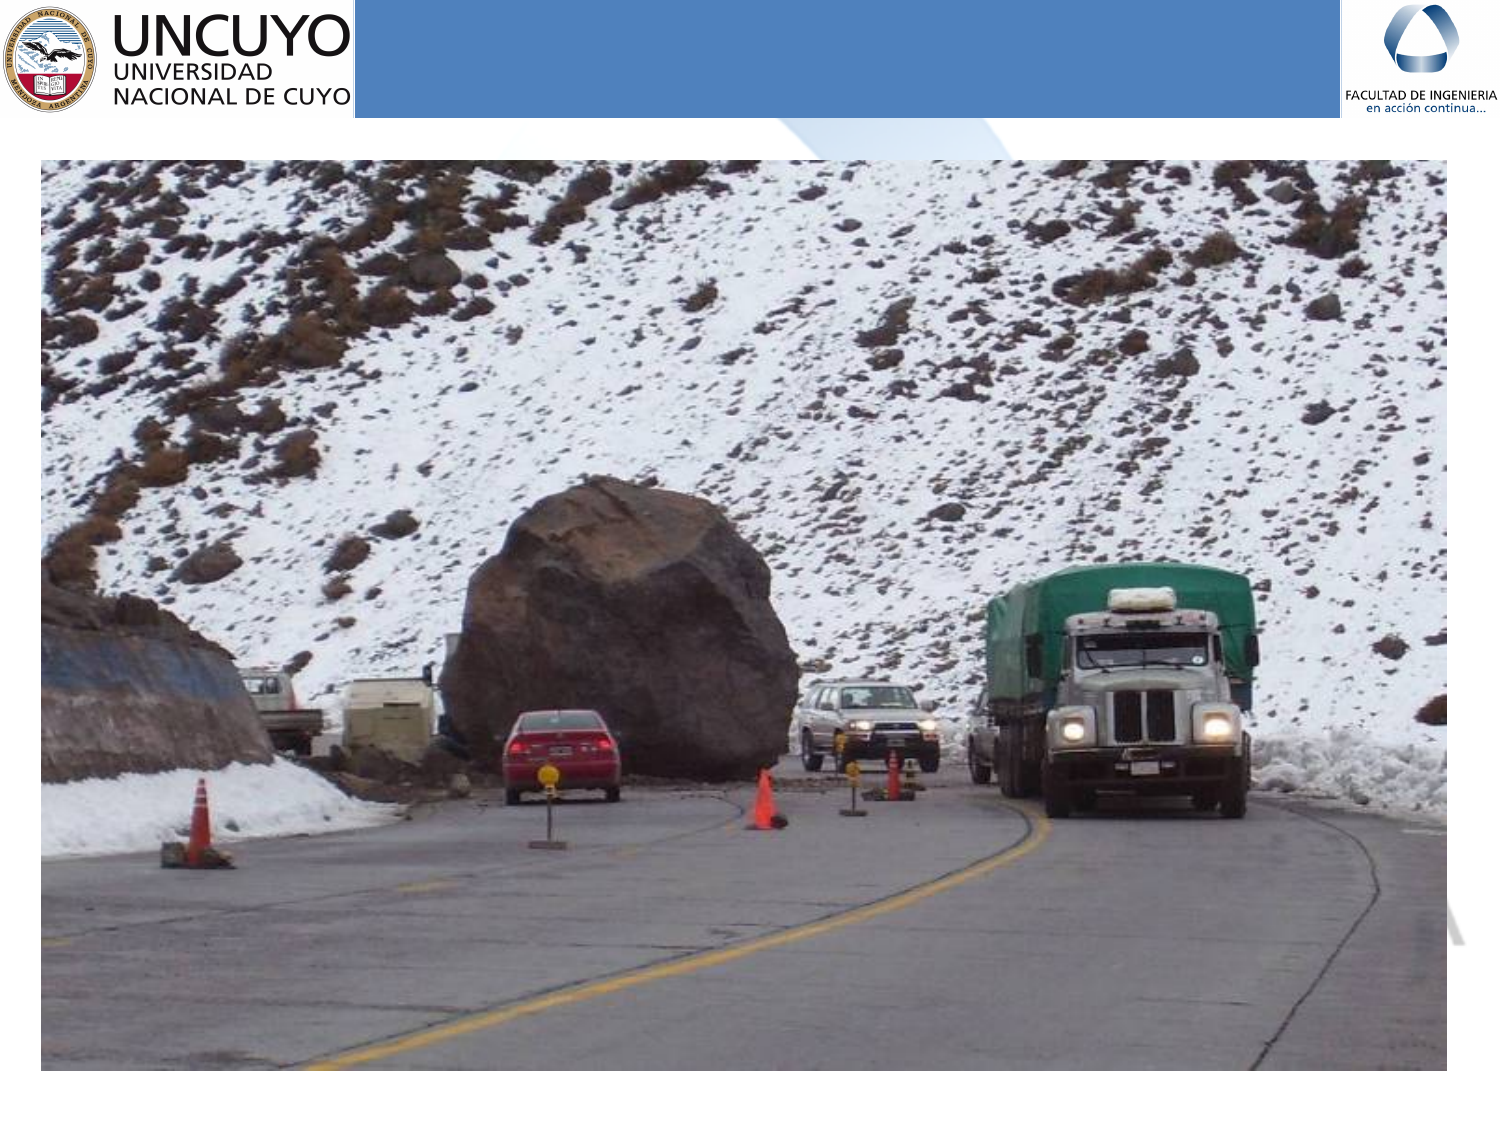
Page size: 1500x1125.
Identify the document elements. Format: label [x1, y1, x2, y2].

list [41, 160, 1448, 1071]
picture [0, 118, 1500, 1125]
